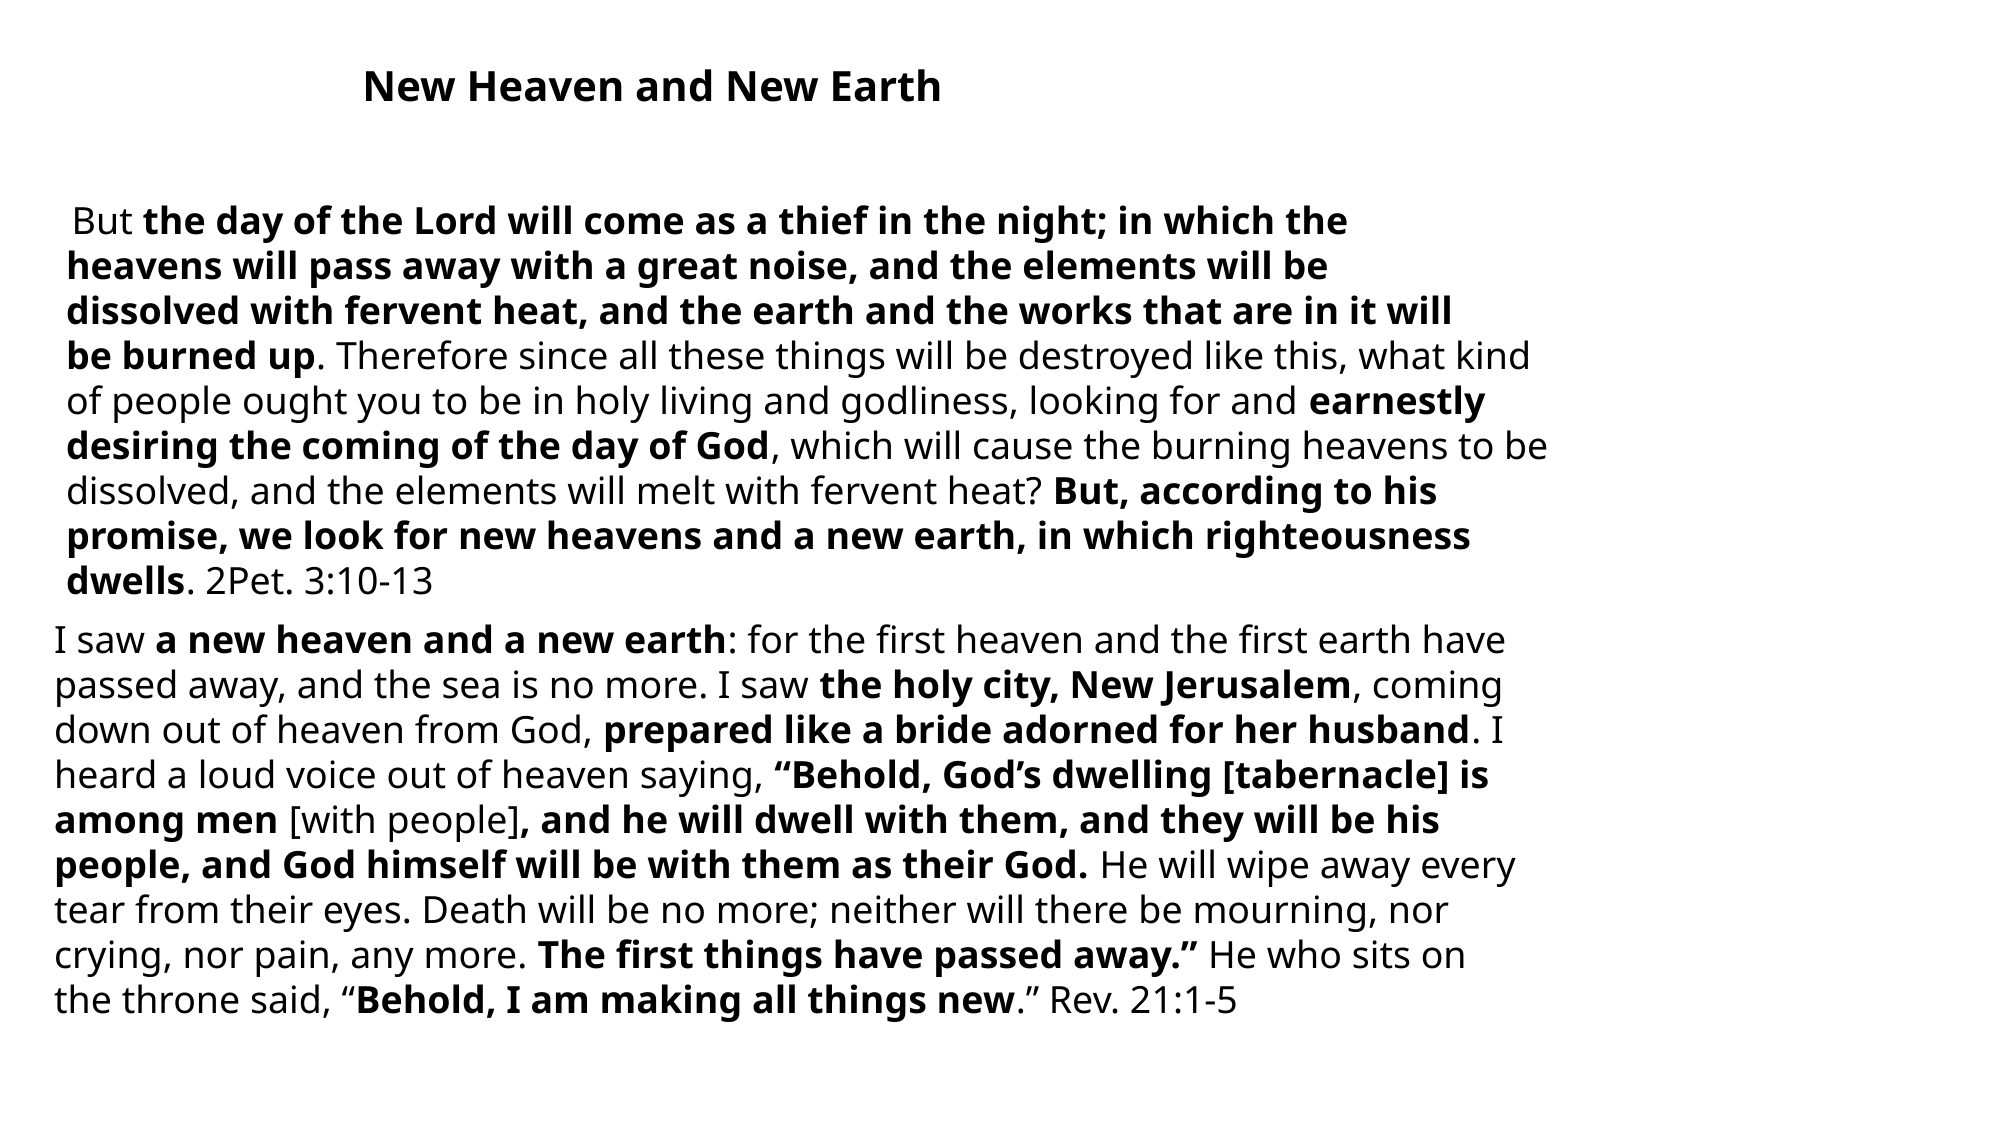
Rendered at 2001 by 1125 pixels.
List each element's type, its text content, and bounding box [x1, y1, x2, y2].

text_box I saw a new heaven and a new earth: for the first heaven and the first earth have passed away, and the sea is no more. I saw the holy city, New Jerusalem, coming down out of heaven from God, prepared like a bride adorned for her husband. I heard a loud voice out of heaven saying, “Behold, God’s dwelling [tabernacle] is among men [with people], and he will dwell with them, and they will be his people, and God himself will be with them as their God. He will wipe away every tear from their eyes. Death will be no more; neither will there be mourning, nor crying, nor pain, any more. The first things have passed away.” He who sits on the throne said, “Behold, I am making all things new.” Rev. 21:1-5 [39, 608, 1549, 1028]
text_box New Heaven and New Earth [347, 52, 958, 118]
text_box But the day of the Lord will come as a thief in the night; in which the heavens will pass away with a great noise, and the elements will be dissolved with fervent heat, and the earth and the works that are in it will be burned up. Therefore since all these things will be destroyed like this, what kind of people ought you to be in holy living and godliness, looking for and earnestly desiring the coming of the day of God, which will cause the burning heavens to be dissolved, and the elements will melt with fervent heat? But, according to his promise, we look for new heavens and a new earth, in which righteousness dwells. 2Pet. 3:10-13 [51, 190, 1591, 610]
